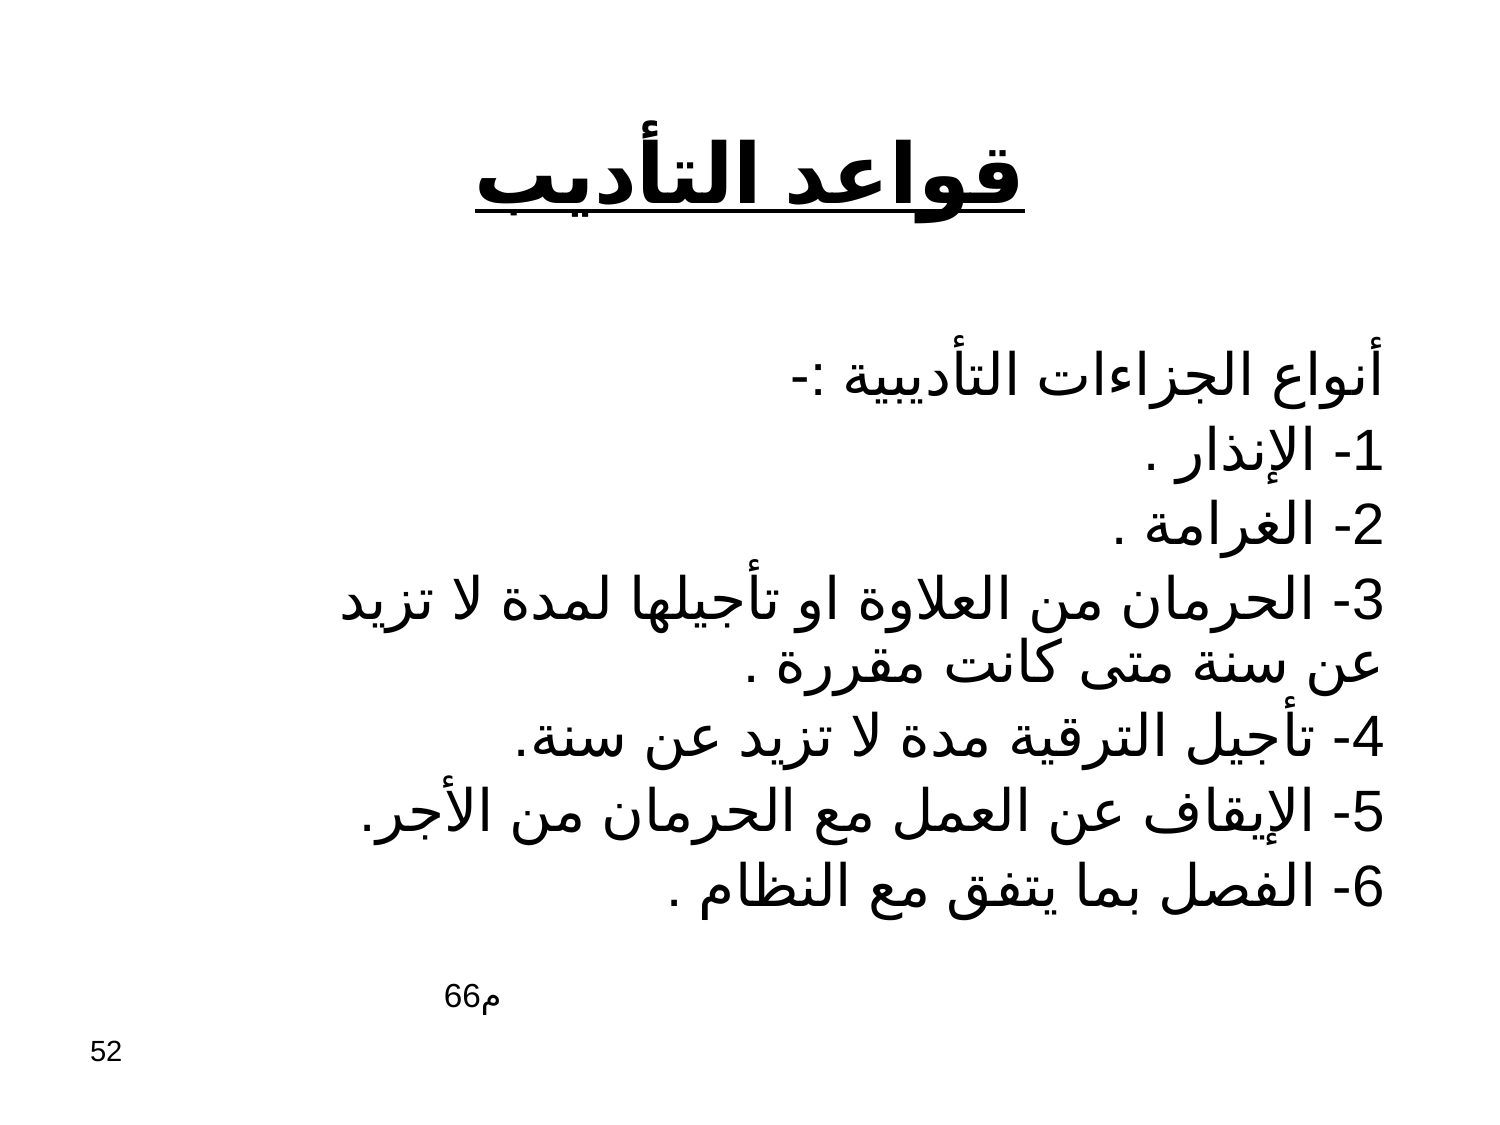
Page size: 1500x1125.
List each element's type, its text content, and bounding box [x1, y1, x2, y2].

subtitle أنواع الجزاءات التأديبية :- 1- الإنذار . 2- الغرامة . 3- الحرمان من العلاوة او تأجيلها لمدة لا تزيد عن سنة متى كانت مقررة . 4- تأجيل الترقية مدة لا تزيد عن سنة. 5- الإيقاف عن العمل مع الحرمان من الأجر. 6- الفصل بما يتفق مع النظام . م66 [237, 337, 1401, 951]
slide_number 52 [74, 1024, 426, 1103]
title قواعد التأديب [112, 49, 1388, 292]
